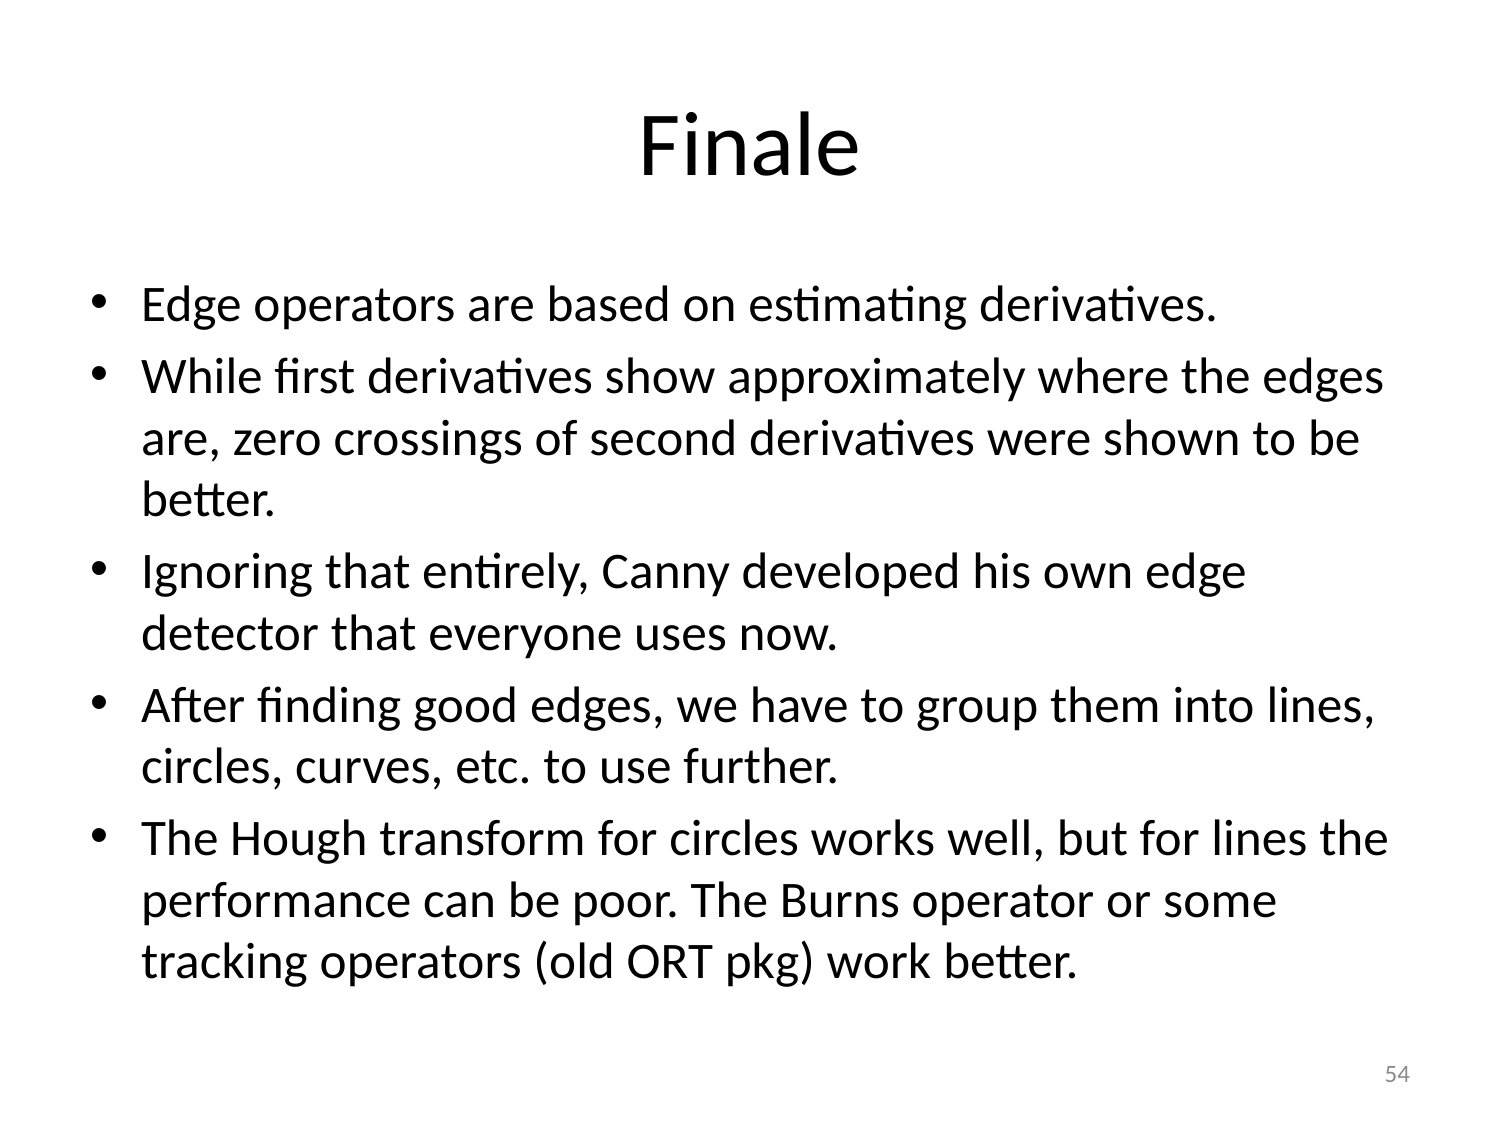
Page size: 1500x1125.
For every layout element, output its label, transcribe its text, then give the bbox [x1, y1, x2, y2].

slide_number 54 [1074, 1042, 1425, 1103]
list Edge operators are based on estimating derivatives. While first derivatives show approximately where the edges are, zero crossings of second derivatives were shown to be better. Ignoring that entirely, Canny developed his own edge detector that everyone uses now. After finding good edges, we have to group them into lines, circles, curves, etc. to use further. The Hough transform for circles works well, but for lines the performance can be poor. The Burns operator or some tracking operators (old ORT pkg) work better. [75, 262, 1425, 1005]
title Finale [75, 45, 1425, 233]
